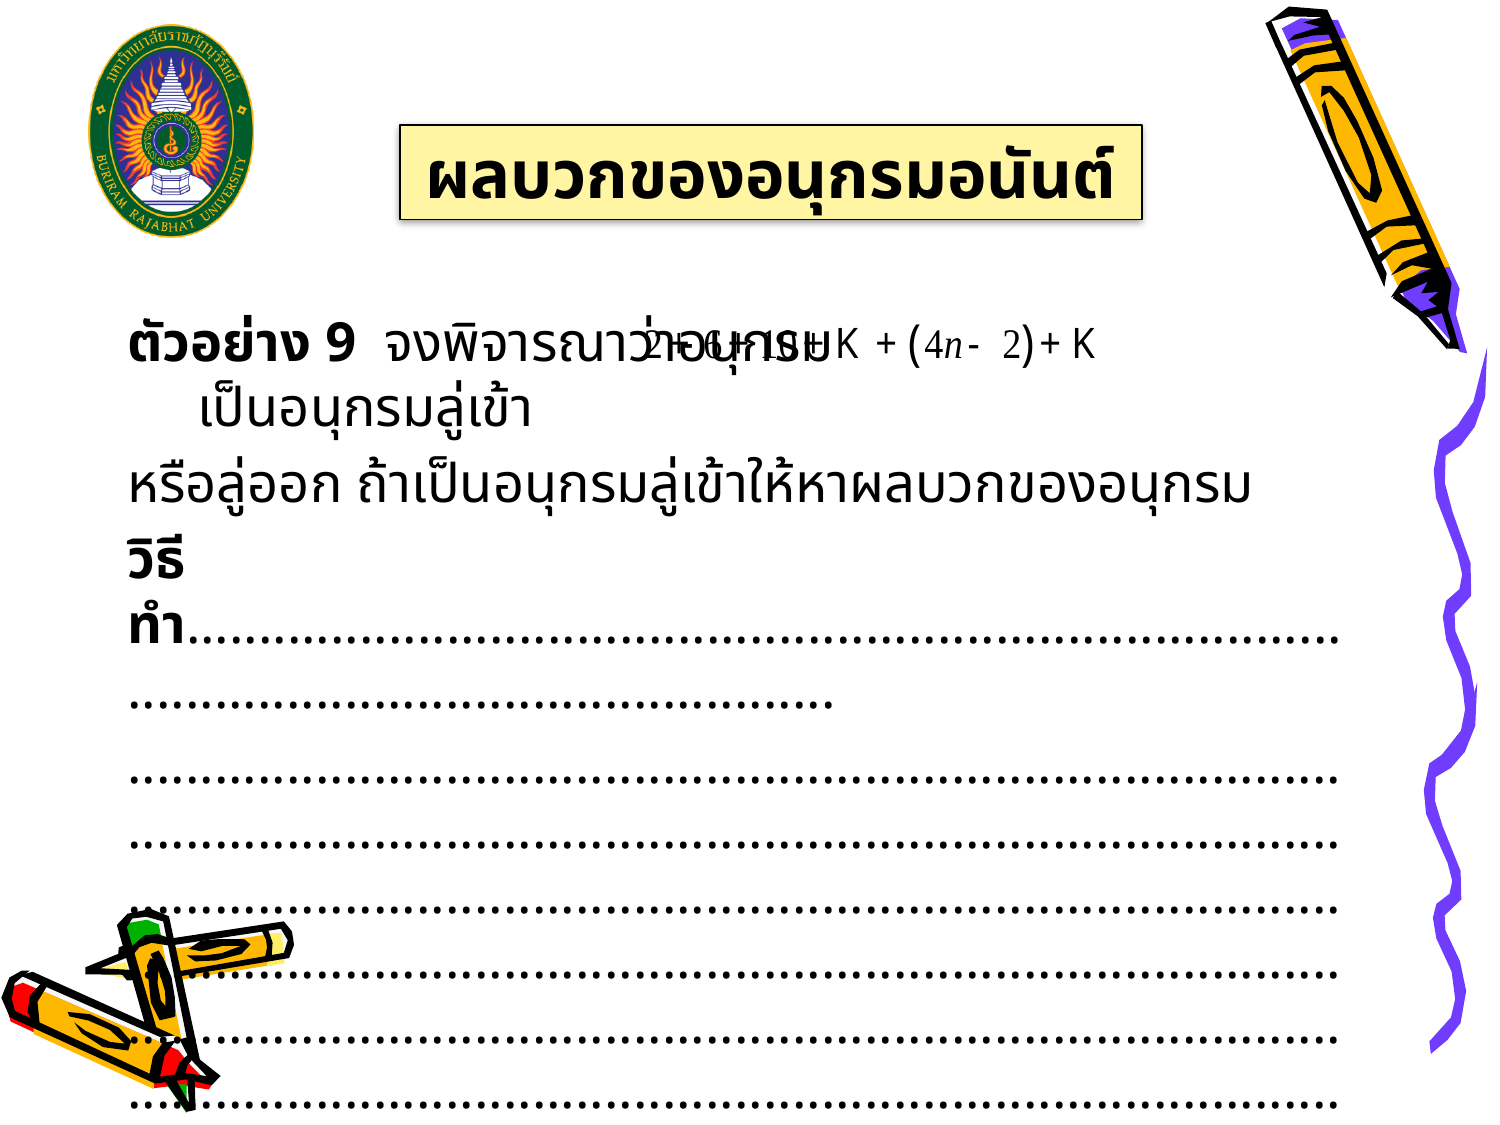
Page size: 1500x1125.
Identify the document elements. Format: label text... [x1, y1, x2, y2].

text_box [639, 316, 1112, 380]
picture [88, 24, 255, 238]
list ตัวอย่าง 9 จงพิจารณาว่าอนุกรม เป็นอนุกรมลู่เข้า หรือลู่ออก ถ้าเป็นอนุกรมลู่เข้าให้หาผลบวกของอนุกรม วิธีทำ................................................................................................................................. .................................................................................................................................................................................................................................................................................................................................................................................................................................................................................................................................................................................................................................................................................................................................................................................................................................................................. ........................................................................................................................................... ........................................................................................................................................... ........................................................................................................................................... [112, 299, 1375, 1100]
text_box ผลบวกของอนุกรมอนันต์ [399, 124, 1143, 220]
